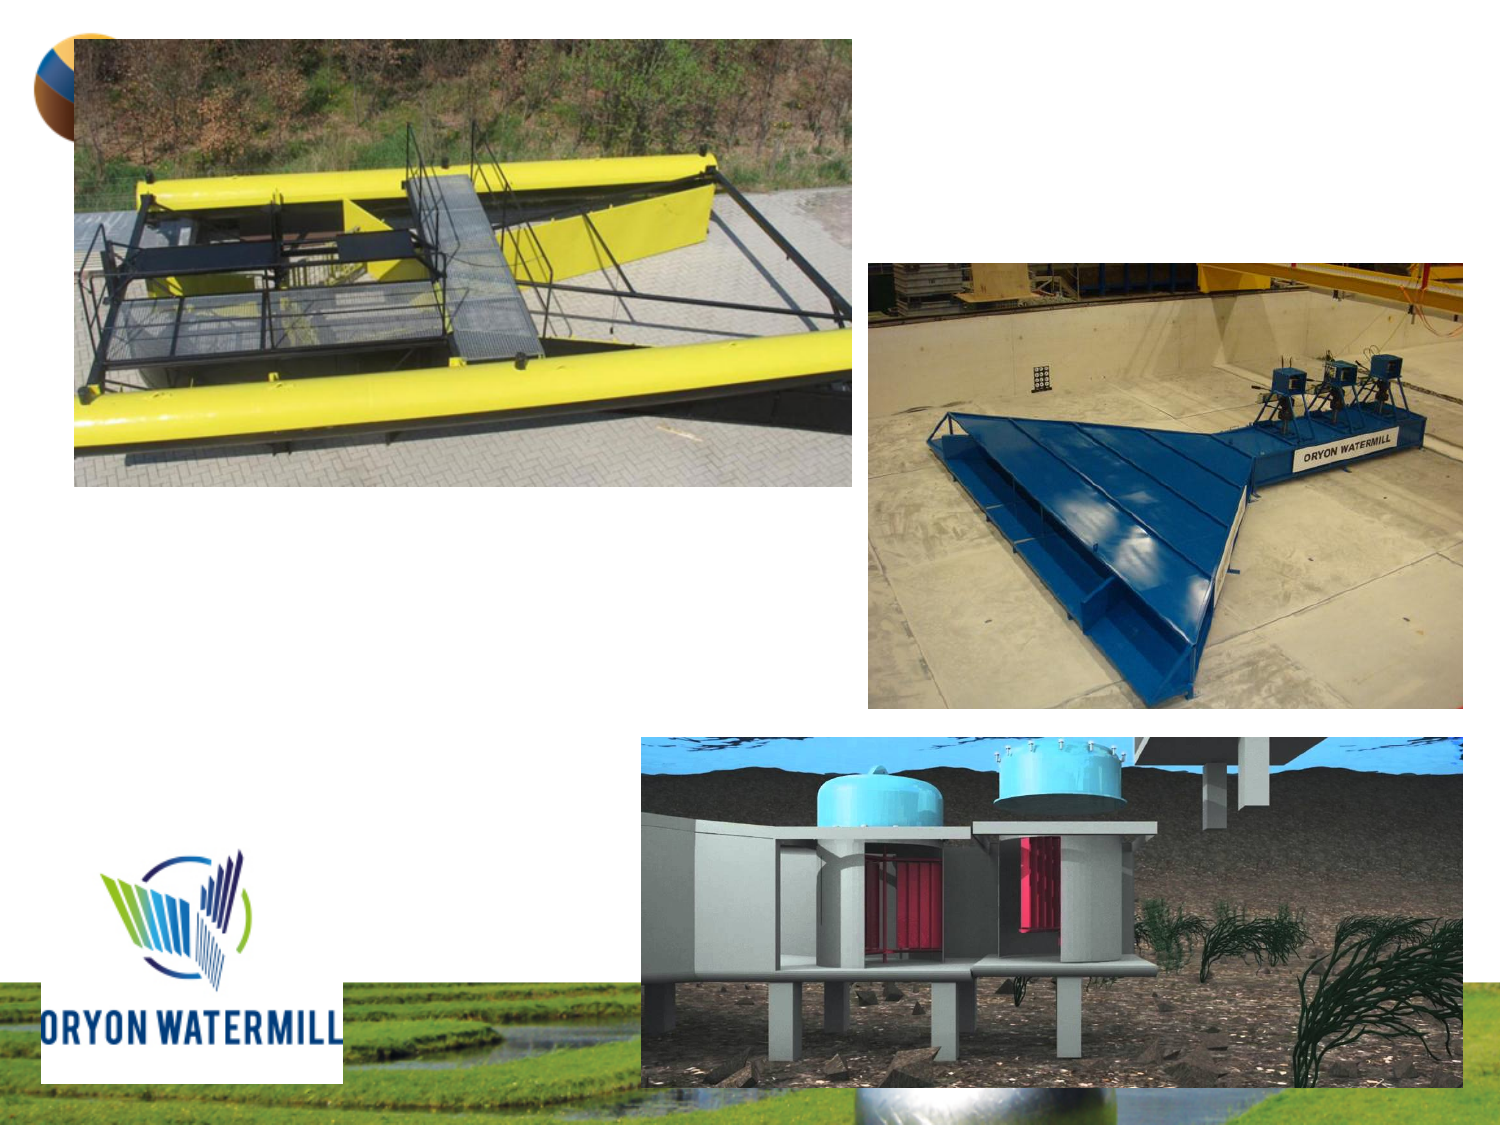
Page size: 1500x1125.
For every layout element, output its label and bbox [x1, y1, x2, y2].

picture [0, 0, 1500, 1125]
list [40, 810, 343, 1085]
